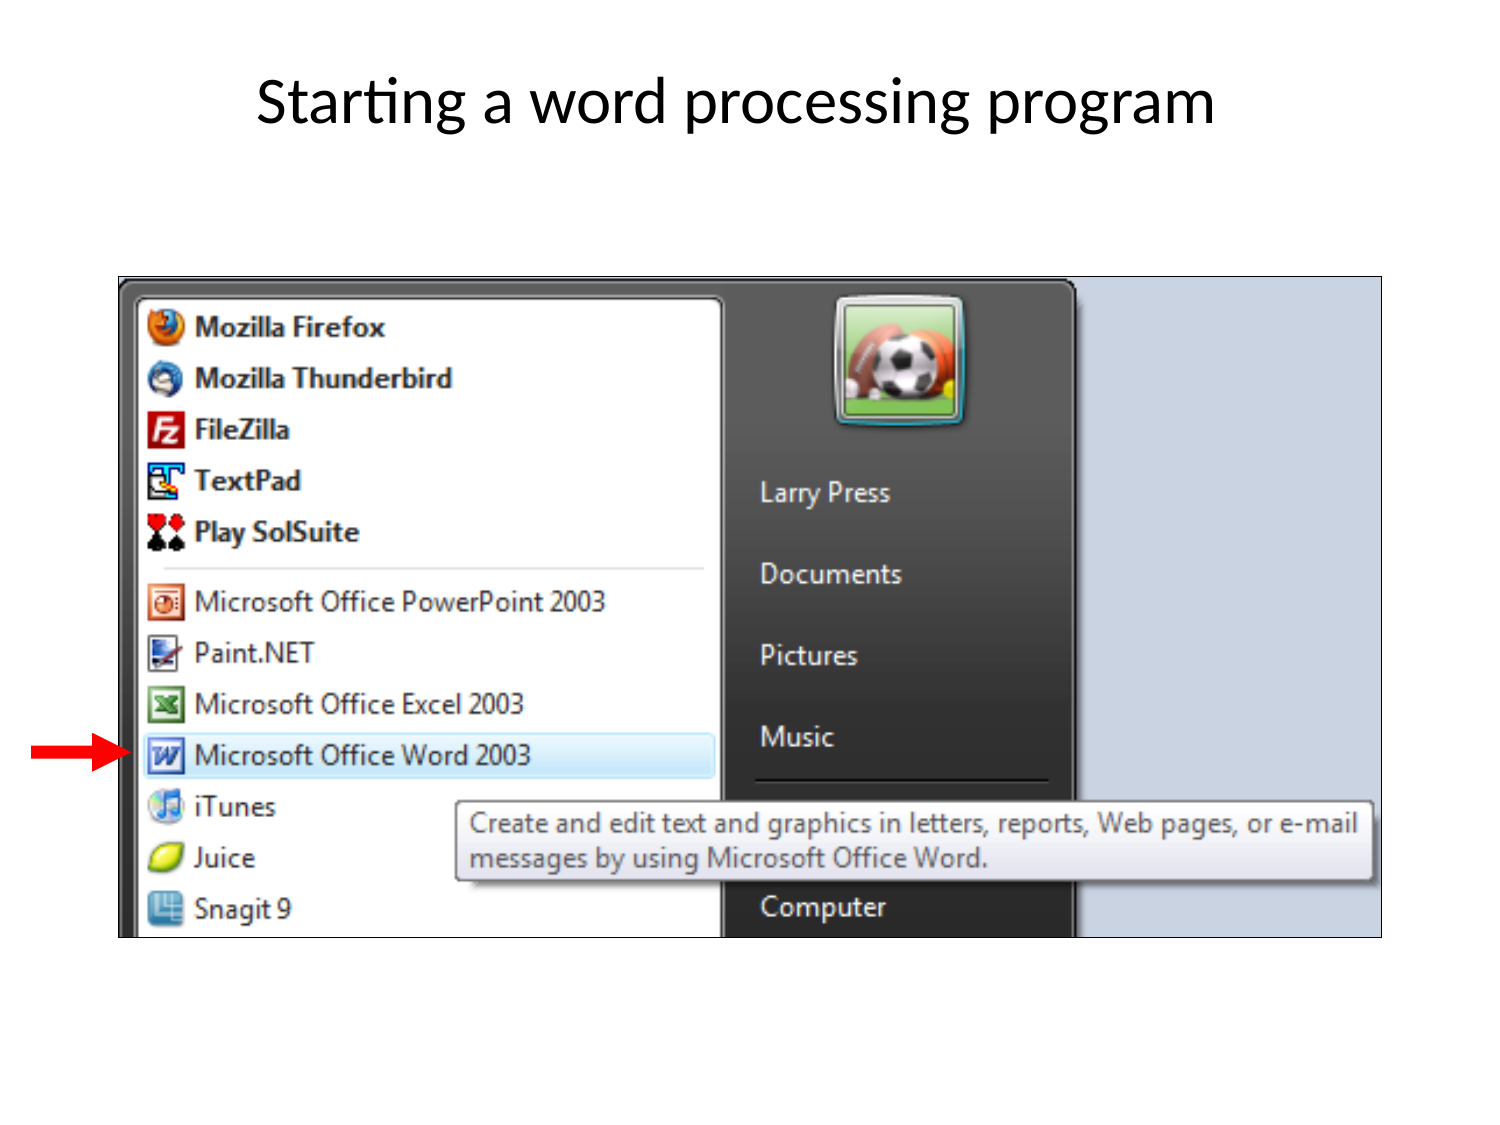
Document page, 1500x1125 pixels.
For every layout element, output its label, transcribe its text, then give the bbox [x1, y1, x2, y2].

text_box Starting a word processing program [241, 49, 1259, 145]
picture [118, 276, 1382, 938]
